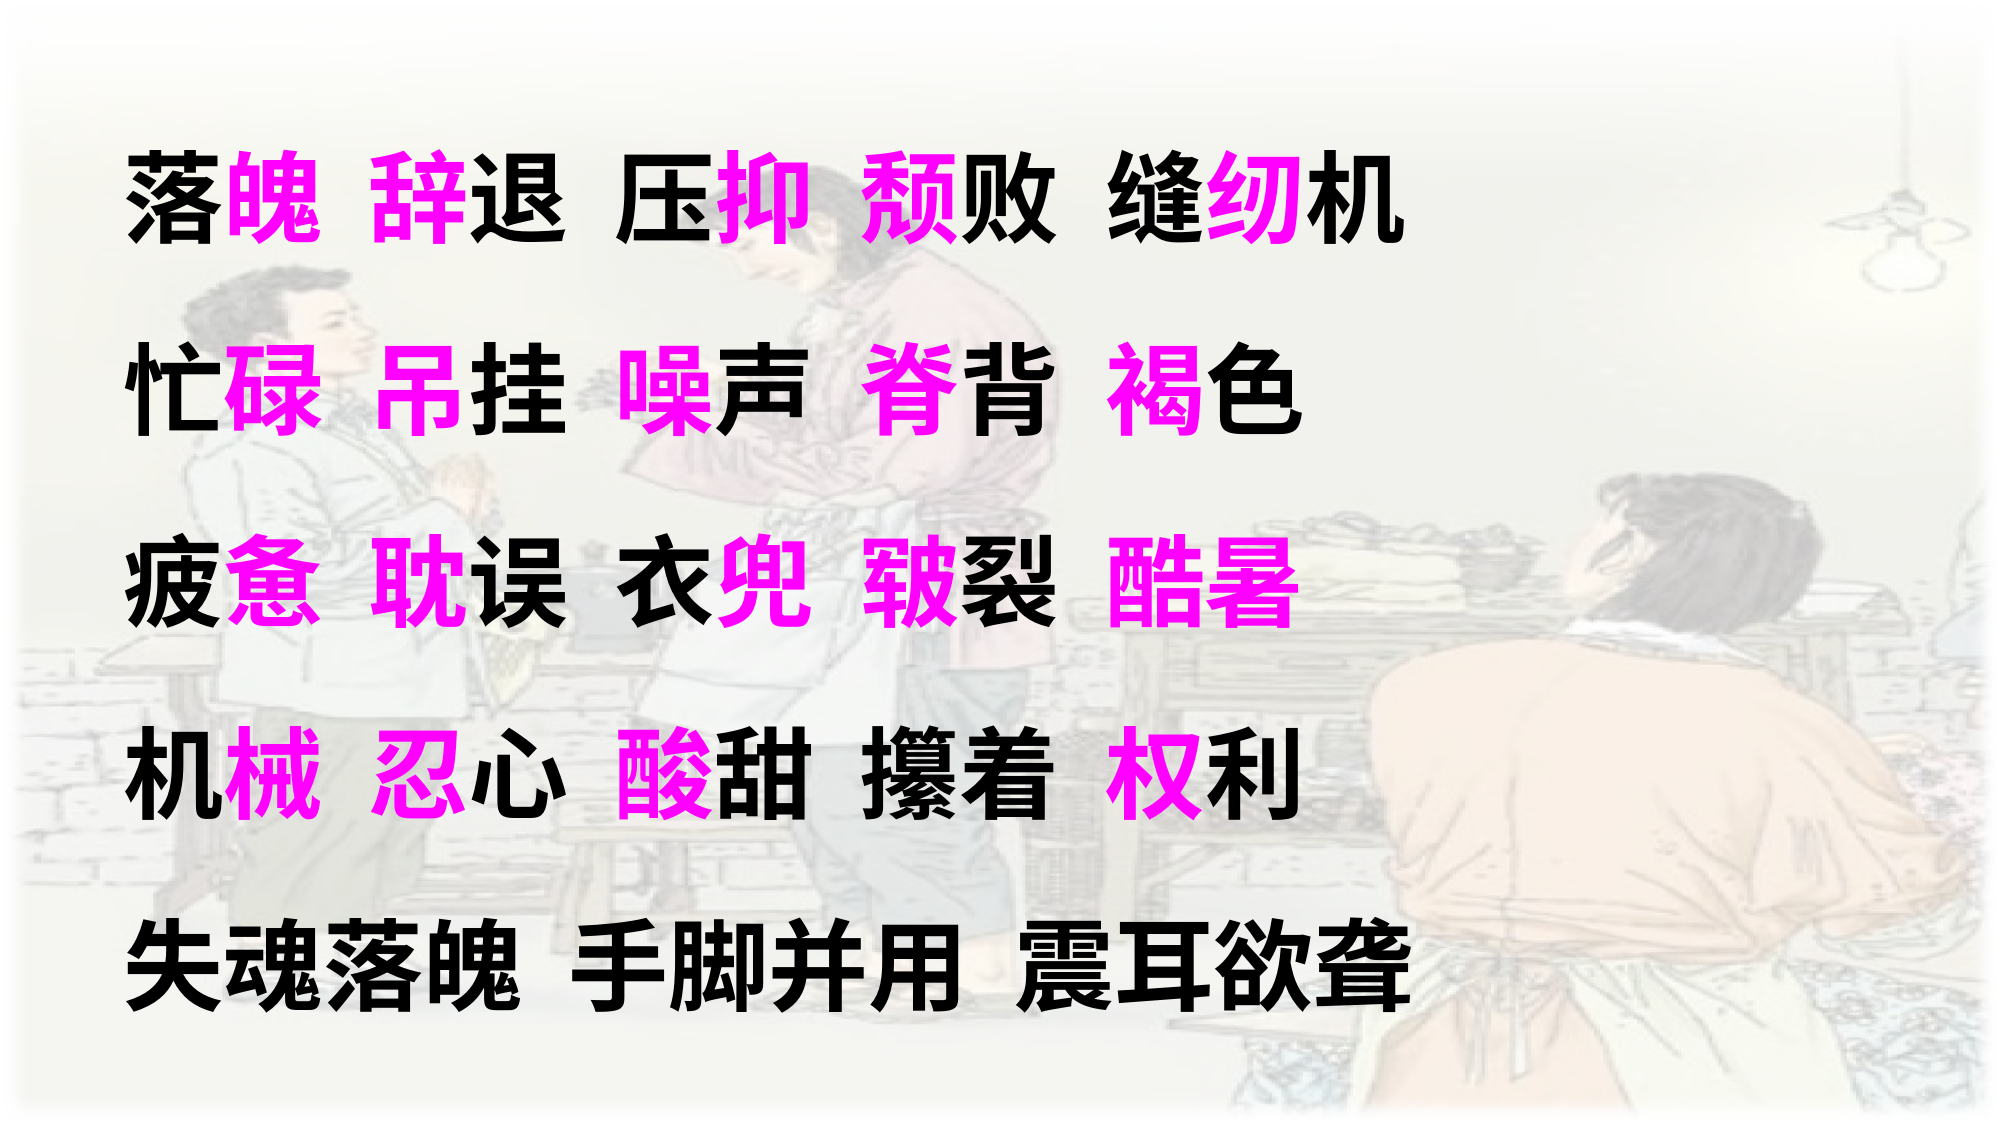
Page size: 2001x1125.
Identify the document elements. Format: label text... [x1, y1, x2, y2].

text_box 落魄 辞退 压抑 颓败 缝纫机 忙碌 吊挂 噪声 脊背 褐色 疲惫 耽误 衣兜 皲裂 酷暑 机械 忍心 酸甜 攥着 权利 失魂落魄 手脚并用 震耳欲聋 [108, 56, 1762, 1031]
